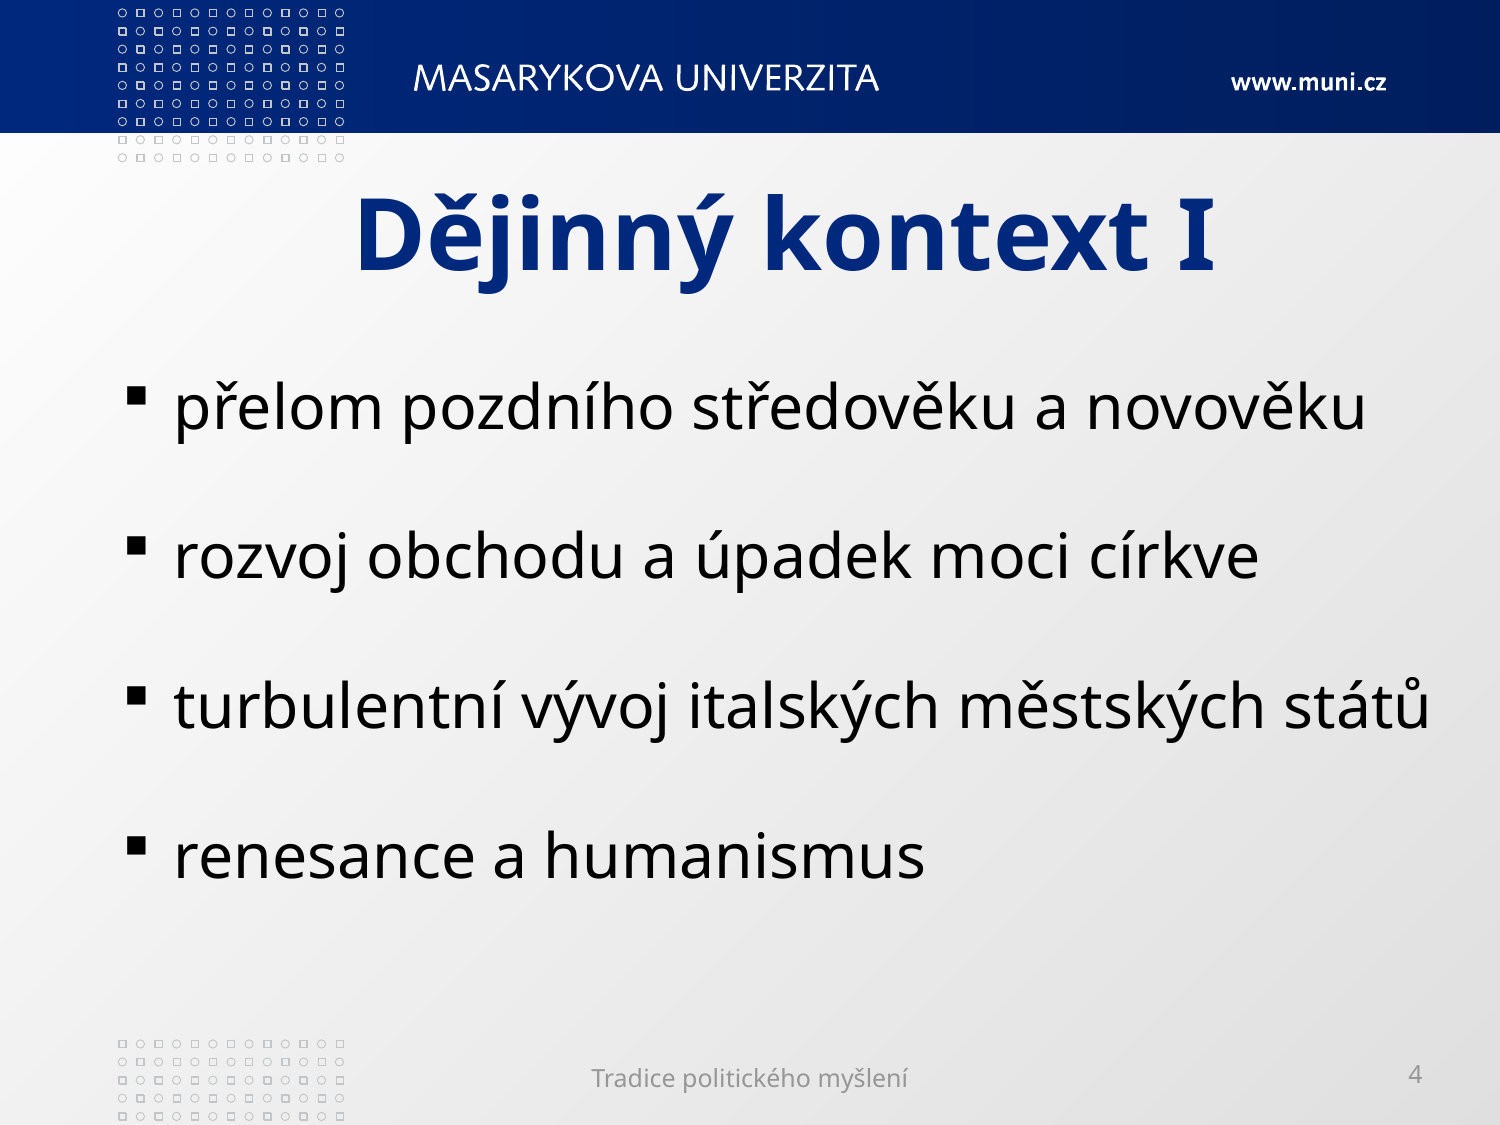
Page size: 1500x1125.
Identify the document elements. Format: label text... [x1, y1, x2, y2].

footer Tradice politického myšlení [419, 1024, 1081, 1101]
text_box přelom pozdního středověku a novověku rozvoj obchodu a úpadek moci církve turbulentní vývoj italských městských států renesance a humanismus [107, 359, 1458, 899]
slide_number 4 [1124, 1024, 1438, 1101]
title Dějinný kontext I [131, 138, 1438, 298]
